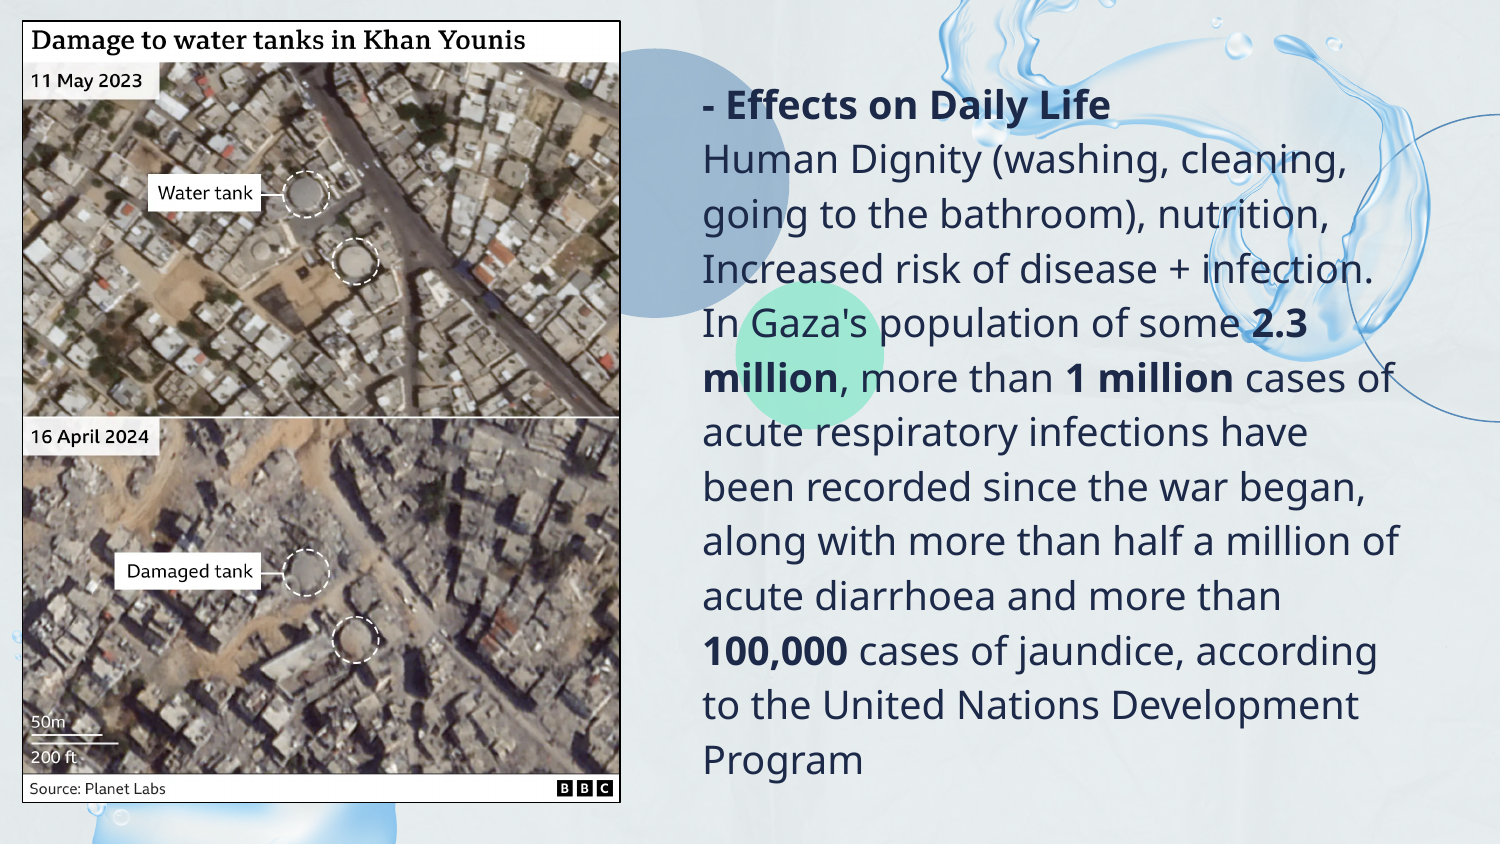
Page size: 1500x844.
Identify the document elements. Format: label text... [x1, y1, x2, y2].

text_box - Effects on Daily Life Human Dignity (washing, cleaning, going to the bathroom), nutrition, Increased risk of disease + infection. In Gaza's population of some 2.3 million, more than 1 million cases of acute respiratory infections have been recorded since the war began, along with more than half a million of acute diarrhoea and more than 100,000 cases of jaundice, according to the United Nations Development Program [687, 438, 1426, 798]
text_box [624, 48, 858, 430]
picture [863, 0, 1500, 453]
picture [0, 21, 620, 844]
